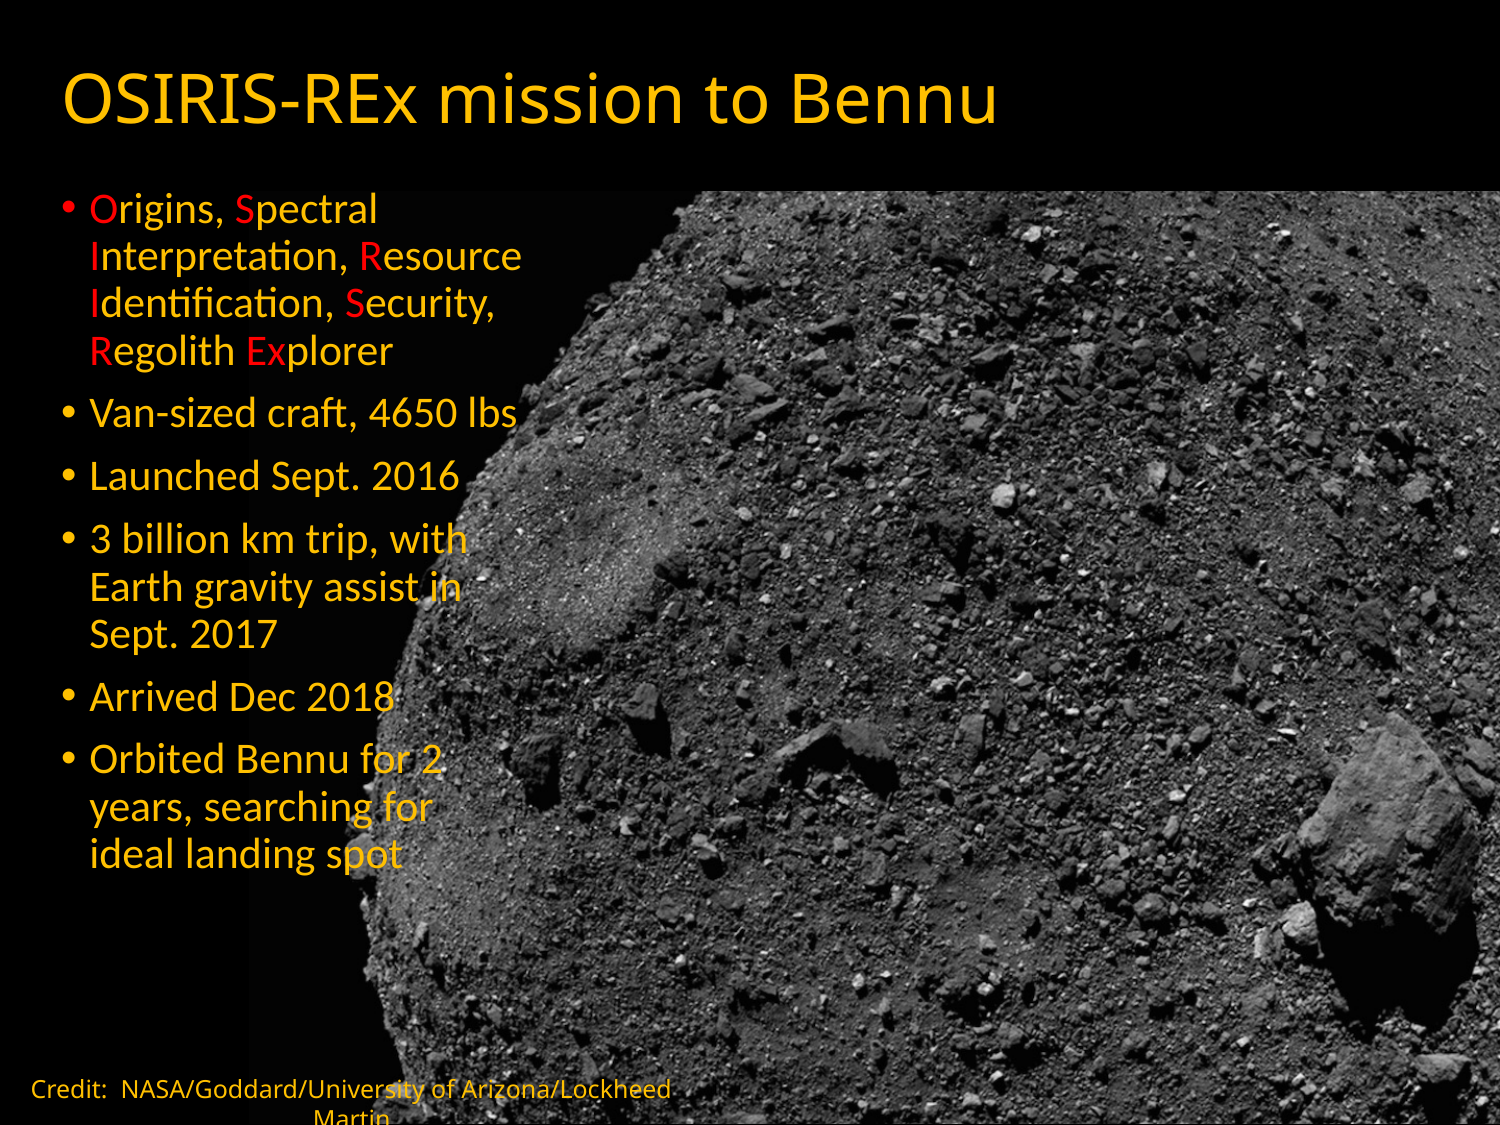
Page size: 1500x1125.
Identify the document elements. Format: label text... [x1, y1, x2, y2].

list Origins, Spectral Interpretation, Resource Identification, Security, Regolith Explorer Van-sized craft, 4650 lbs Launched Sept. 2016 3 billion km trip, with Earth gravity assist in Sept. 2017 Arrived Dec 2018 Orbited Bennu for 2 years, searching for ideal landing spot [46, 178, 540, 1065]
text_box Credit: NASA/Goddard/University of Arizona/Lockheed Martin [0, 1066, 704, 1125]
picture [249, 191, 1500, 1125]
title OSIRIS-REx mission to Bennu [46, 24, 1456, 178]
